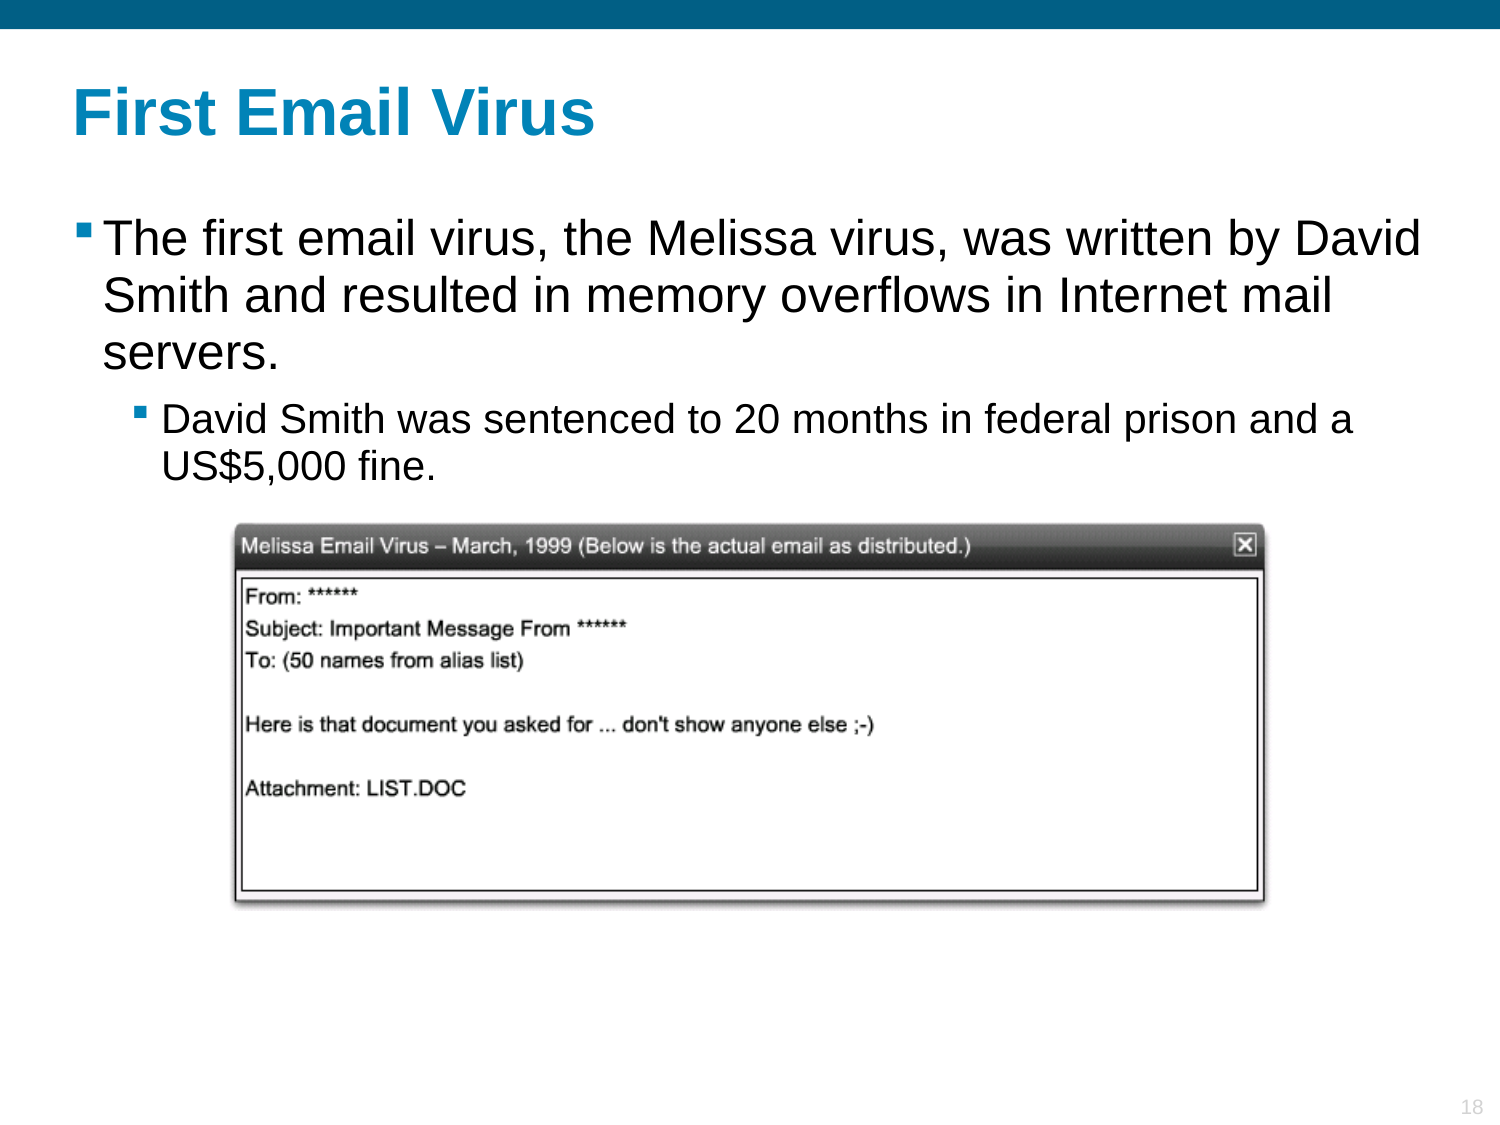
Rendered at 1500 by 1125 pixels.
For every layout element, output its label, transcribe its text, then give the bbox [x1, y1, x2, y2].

list The first email virus, the Melissa virus, was written by David Smith and resulted in memory overflows in Internet mail servers. David Smith was sentenced to 20 months in federal prison and a US$5,000 fine. [58, 202, 1442, 1076]
picture [218, 512, 1281, 912]
title First Email Virus [58, 54, 1442, 174]
